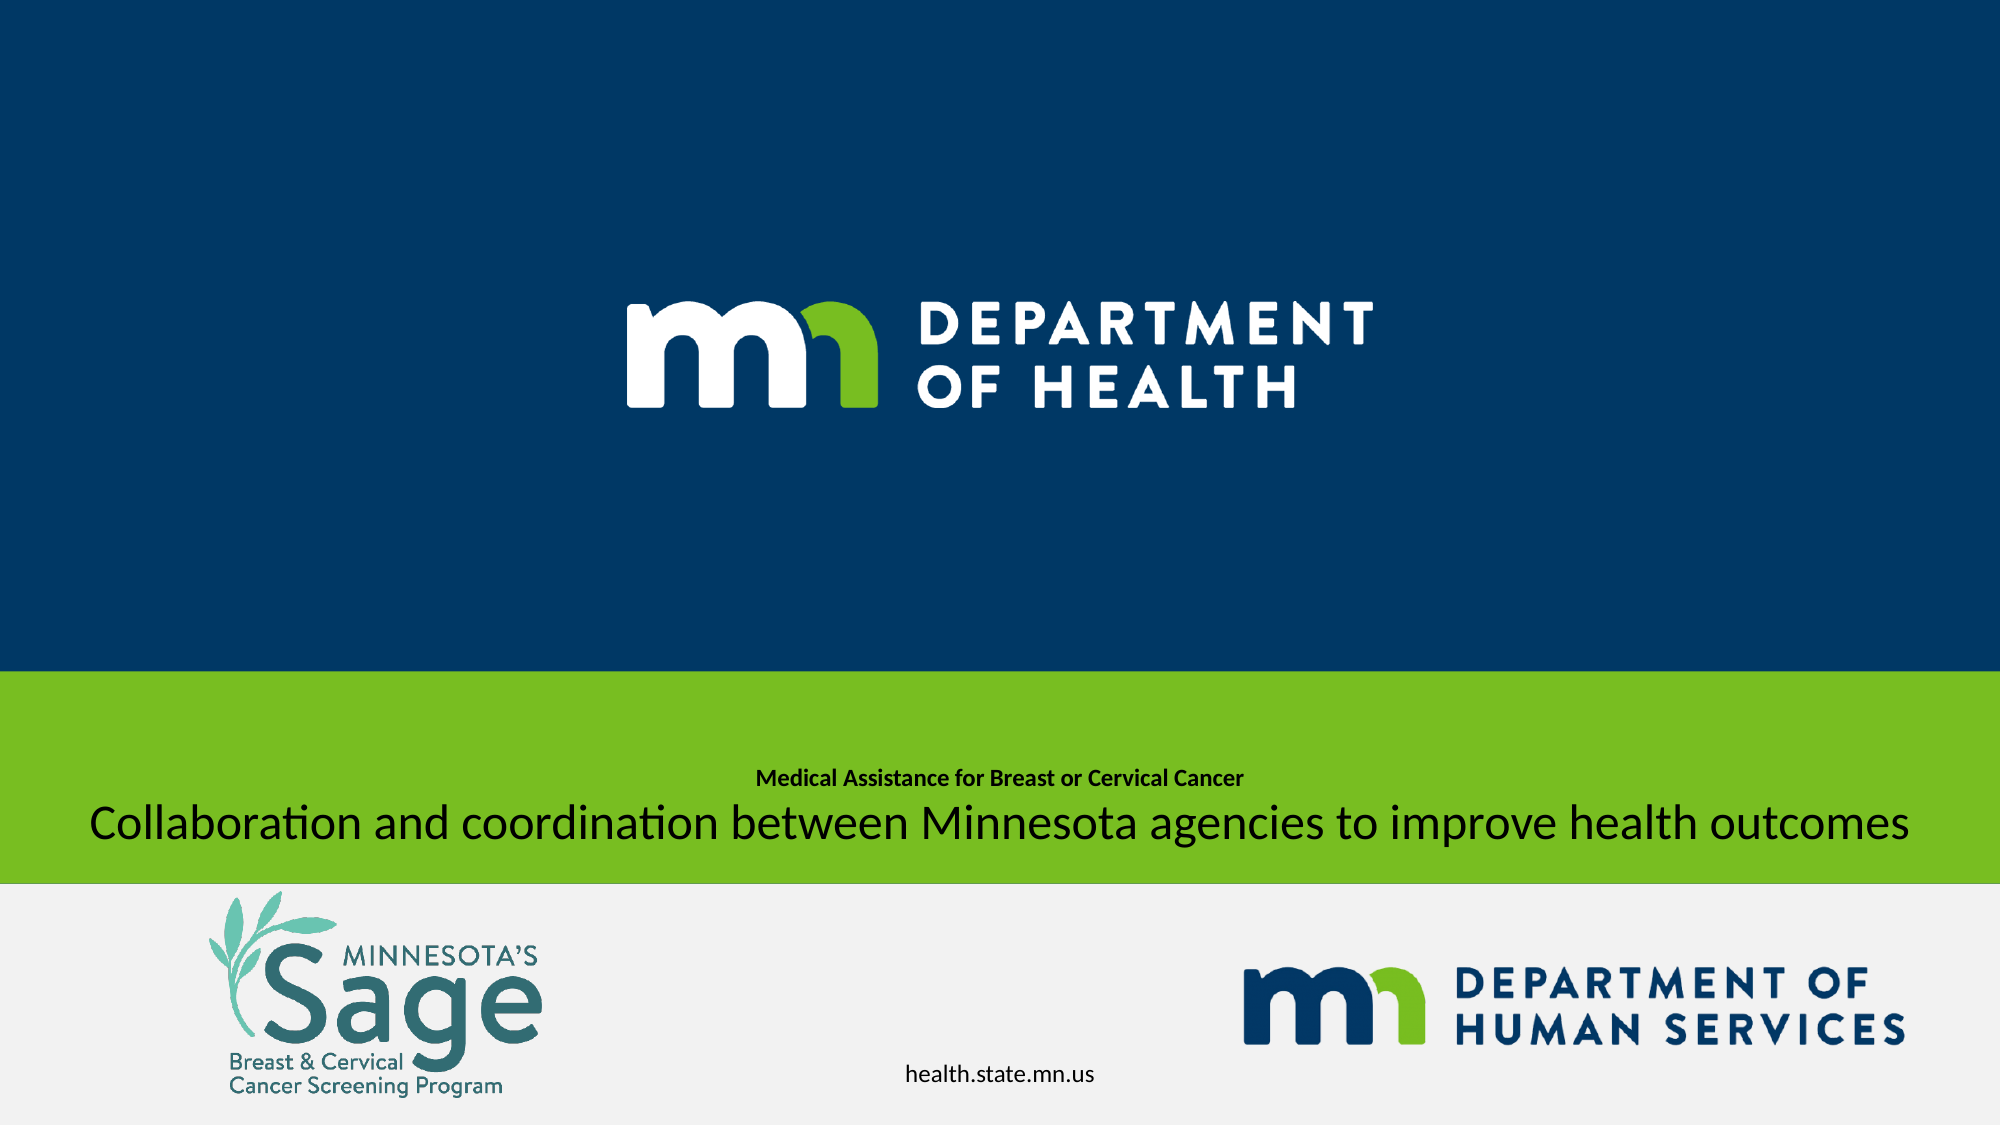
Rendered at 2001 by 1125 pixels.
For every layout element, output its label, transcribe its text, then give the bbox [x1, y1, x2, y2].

picture [627, 301, 1373, 408]
picture [208, 891, 542, 1099]
picture [1162, 889, 1987, 1122]
list Collaboration and coordination between Minnesota agencies to improve health outcomes [58, 782, 1942, 914]
footer health.state.mn.us [541, 1042, 1162, 1103]
title Medical Assistance for Breast or Cervical Cancer [43, 721, 1957, 892]
